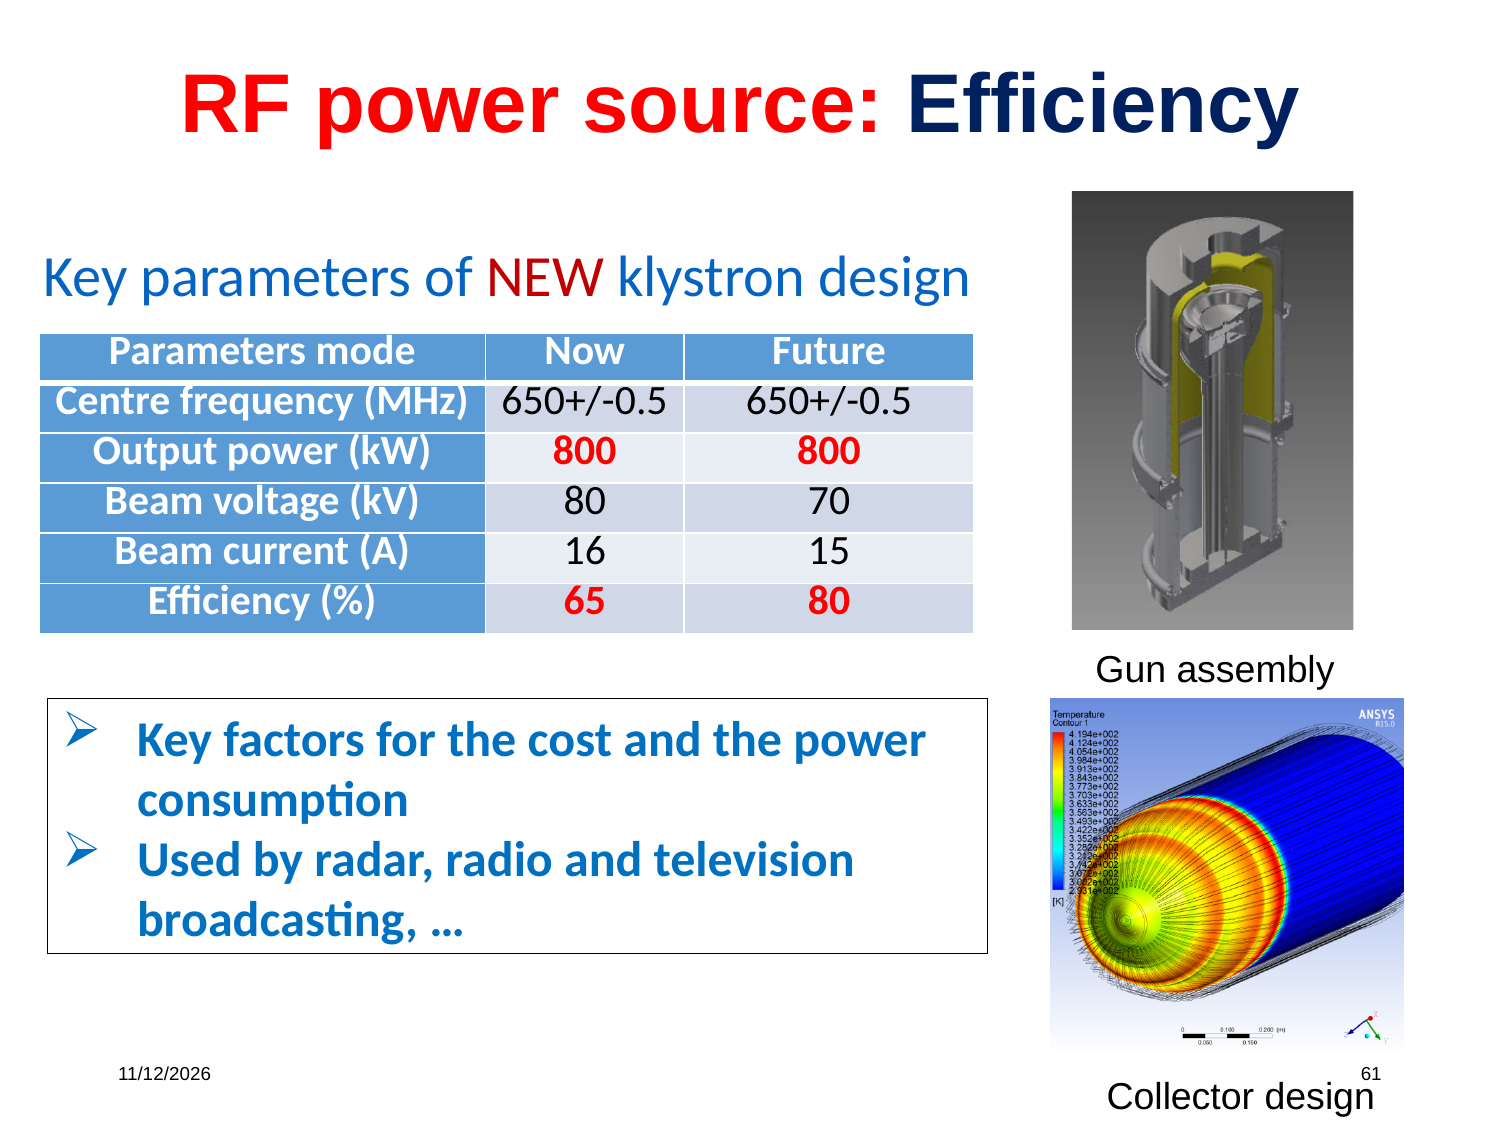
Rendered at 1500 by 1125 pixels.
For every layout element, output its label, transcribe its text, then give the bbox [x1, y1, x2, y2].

table_cell Beam voltage (kV) [40, 484, 485, 532]
table_cell 80 [486, 484, 683, 532]
table_header Now [486, 334, 683, 380]
table_cell 65 [486, 584, 683, 633]
table_cell Output power (kW) [40, 434, 485, 482]
text_box Key parameters of NEW klystron design [22, 230, 1006, 316]
table_header Future [685, 334, 973, 380]
text_box RF power source: Efficiency [22, 41, 1459, 157]
table_cell Centre frequency (MHz) [40, 386, 485, 432]
table_cell Beam current (A) [40, 534, 485, 583]
table_header Parameters mode [40, 334, 485, 380]
table_cell 800 [486, 434, 683, 482]
picture [1049, 698, 1404, 1054]
table_cell 16 [486, 534, 683, 583]
table_cell 800 [685, 434, 973, 482]
text_box Gun assembly [1080, 637, 1350, 697]
table_cell 650+/-0.5 [486, 386, 683, 432]
slide_number 61 [1059, 1061, 1397, 1103]
table_cell 80 [685, 584, 973, 633]
text_box Collector design [1091, 1103, 1390, 1124]
picture [1071, 190, 1354, 630]
table_cell 15 [685, 534, 973, 583]
table_cell 650+/-0.5 [685, 386, 973, 432]
text_box Key factors for the cost and the power consumption Used by radar, radio and television broadcasting, … [47, 698, 988, 954]
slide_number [103, 1042, 441, 1103]
table_cell 70 [685, 484, 973, 532]
table_cell Efficiency (%) [40, 584, 485, 633]
